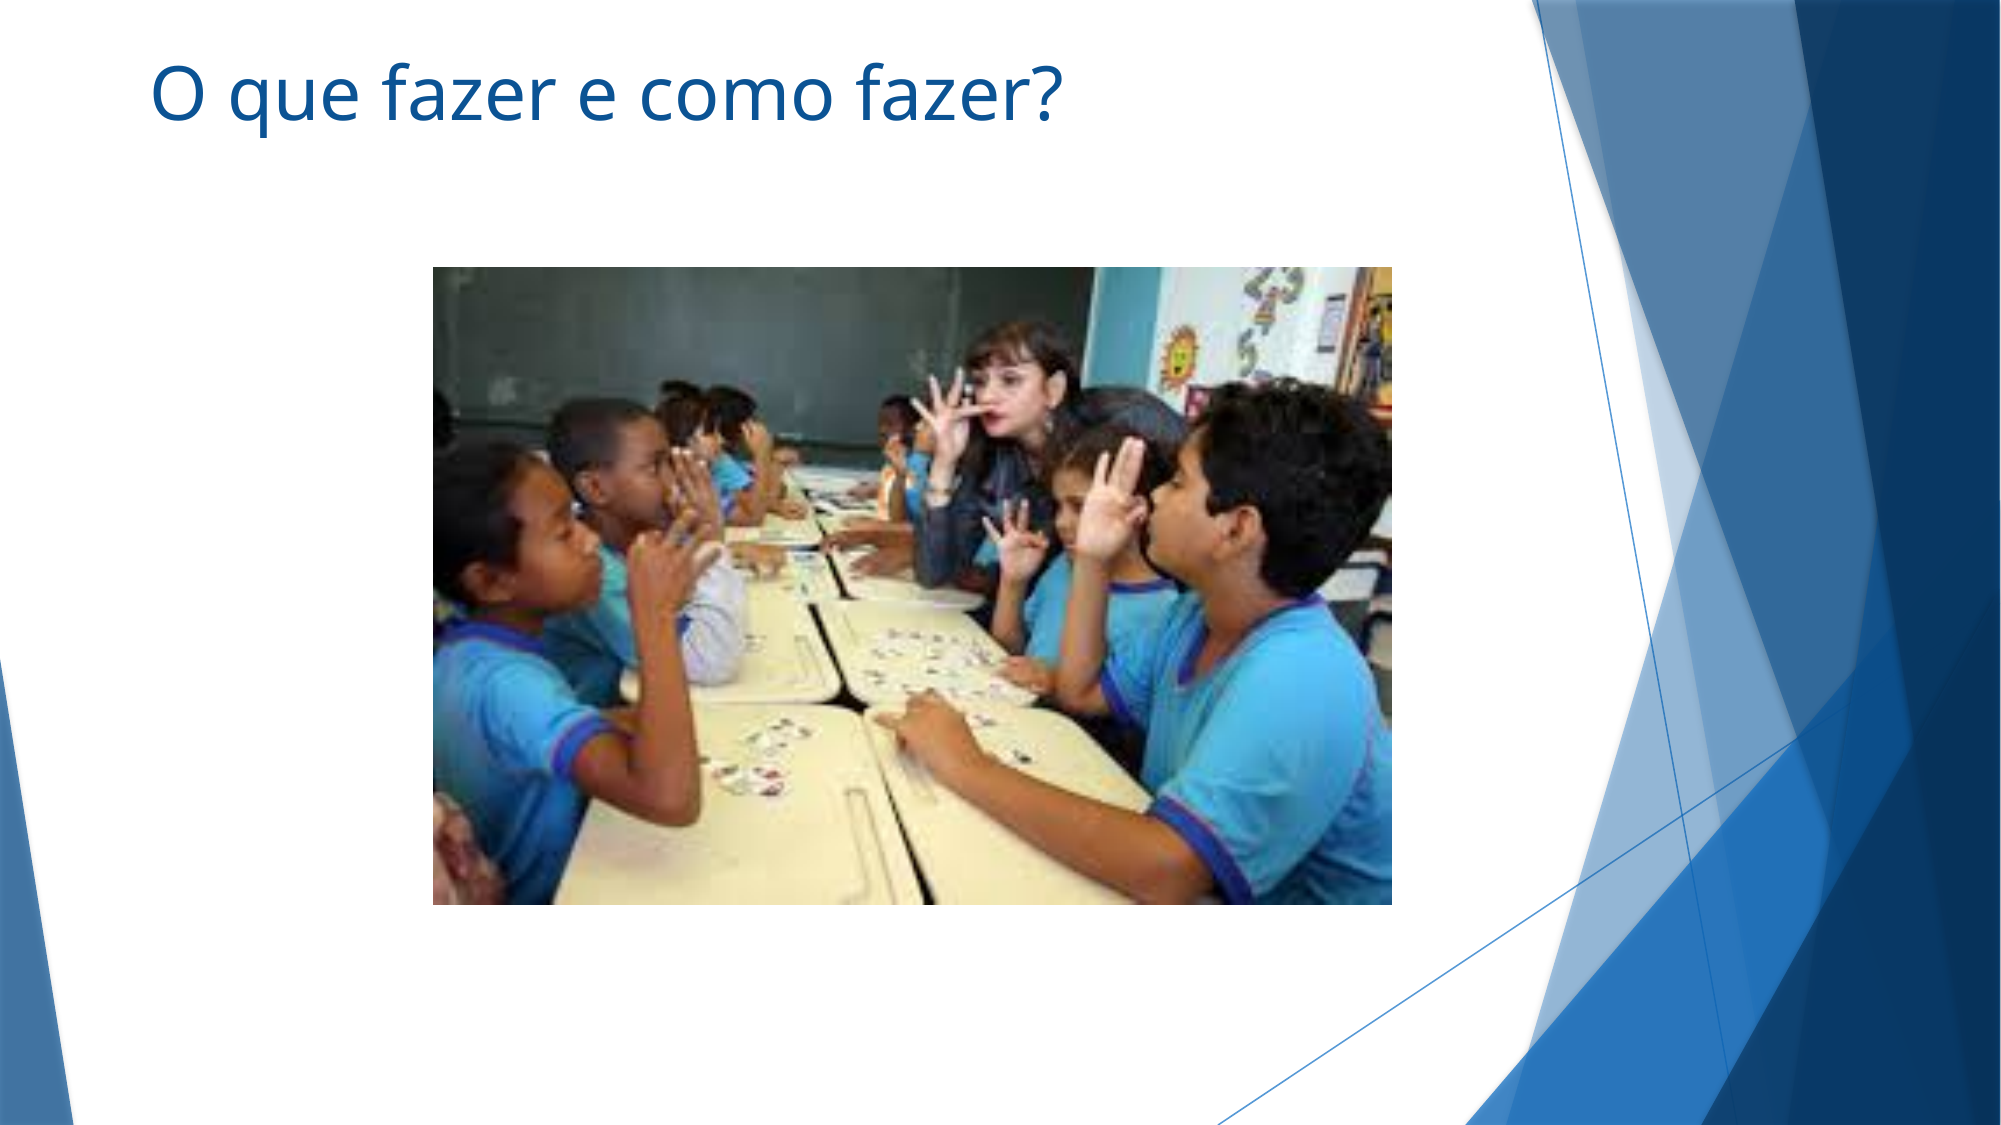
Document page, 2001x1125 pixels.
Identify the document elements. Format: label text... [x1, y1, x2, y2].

title O que fazer e como fazer? [134, 37, 1918, 200]
picture [432, 266, 1393, 906]
